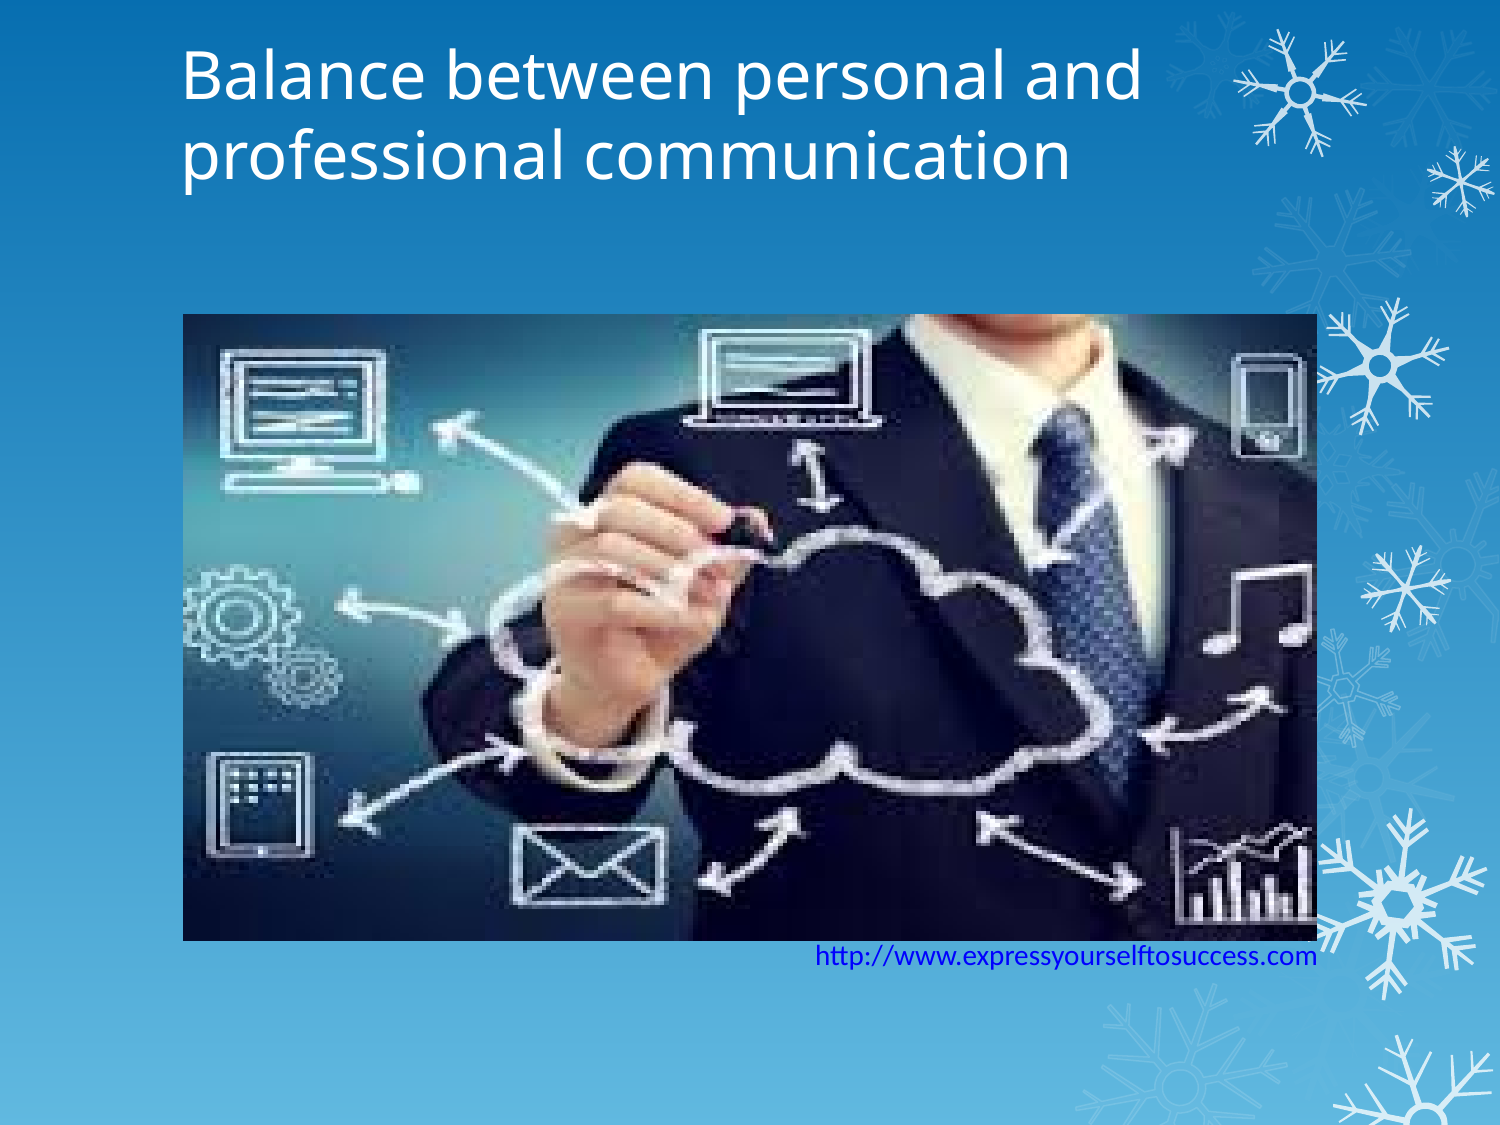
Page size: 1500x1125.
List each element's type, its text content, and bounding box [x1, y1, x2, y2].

picture [182, 314, 1318, 941]
title Balance between personal and professional communication [165, 42, 1335, 263]
text_box http://www.expressyourselftosuccess.com [800, 928, 1334, 979]
